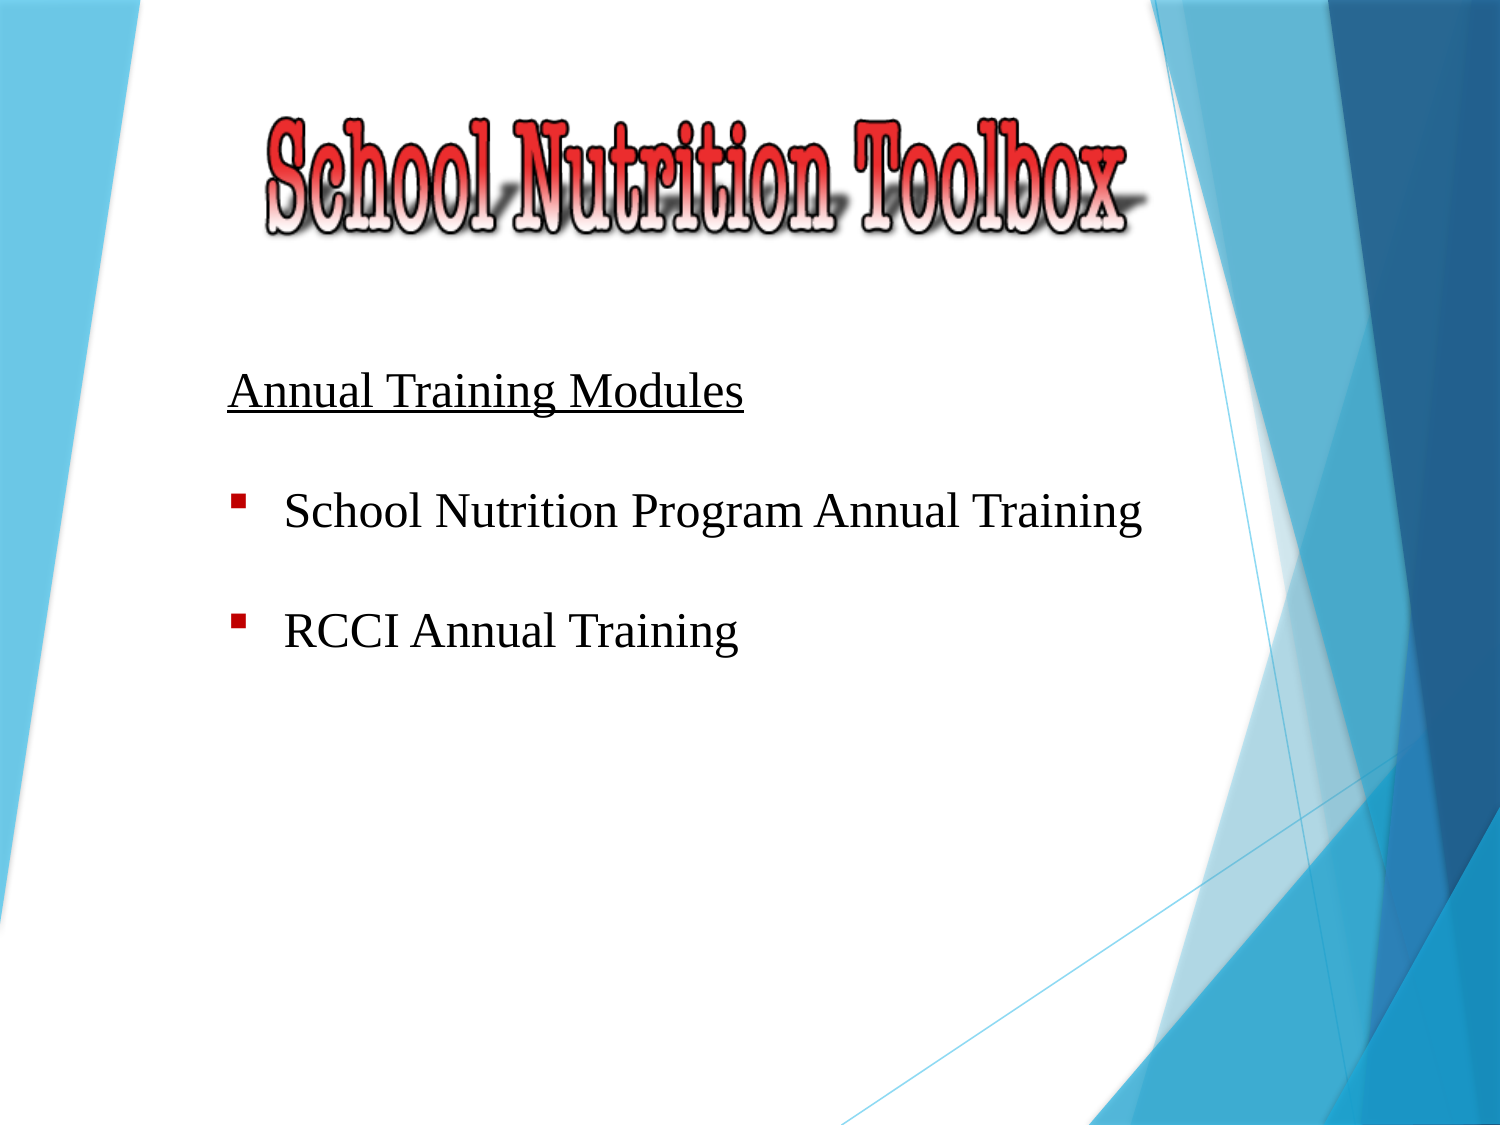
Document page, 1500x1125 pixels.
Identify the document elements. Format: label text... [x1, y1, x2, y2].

picture [261, 99, 1154, 252]
text_box Annual Training Modules School Nutrition Program Annual Training RCCI Annual Training [212, 349, 1413, 665]
